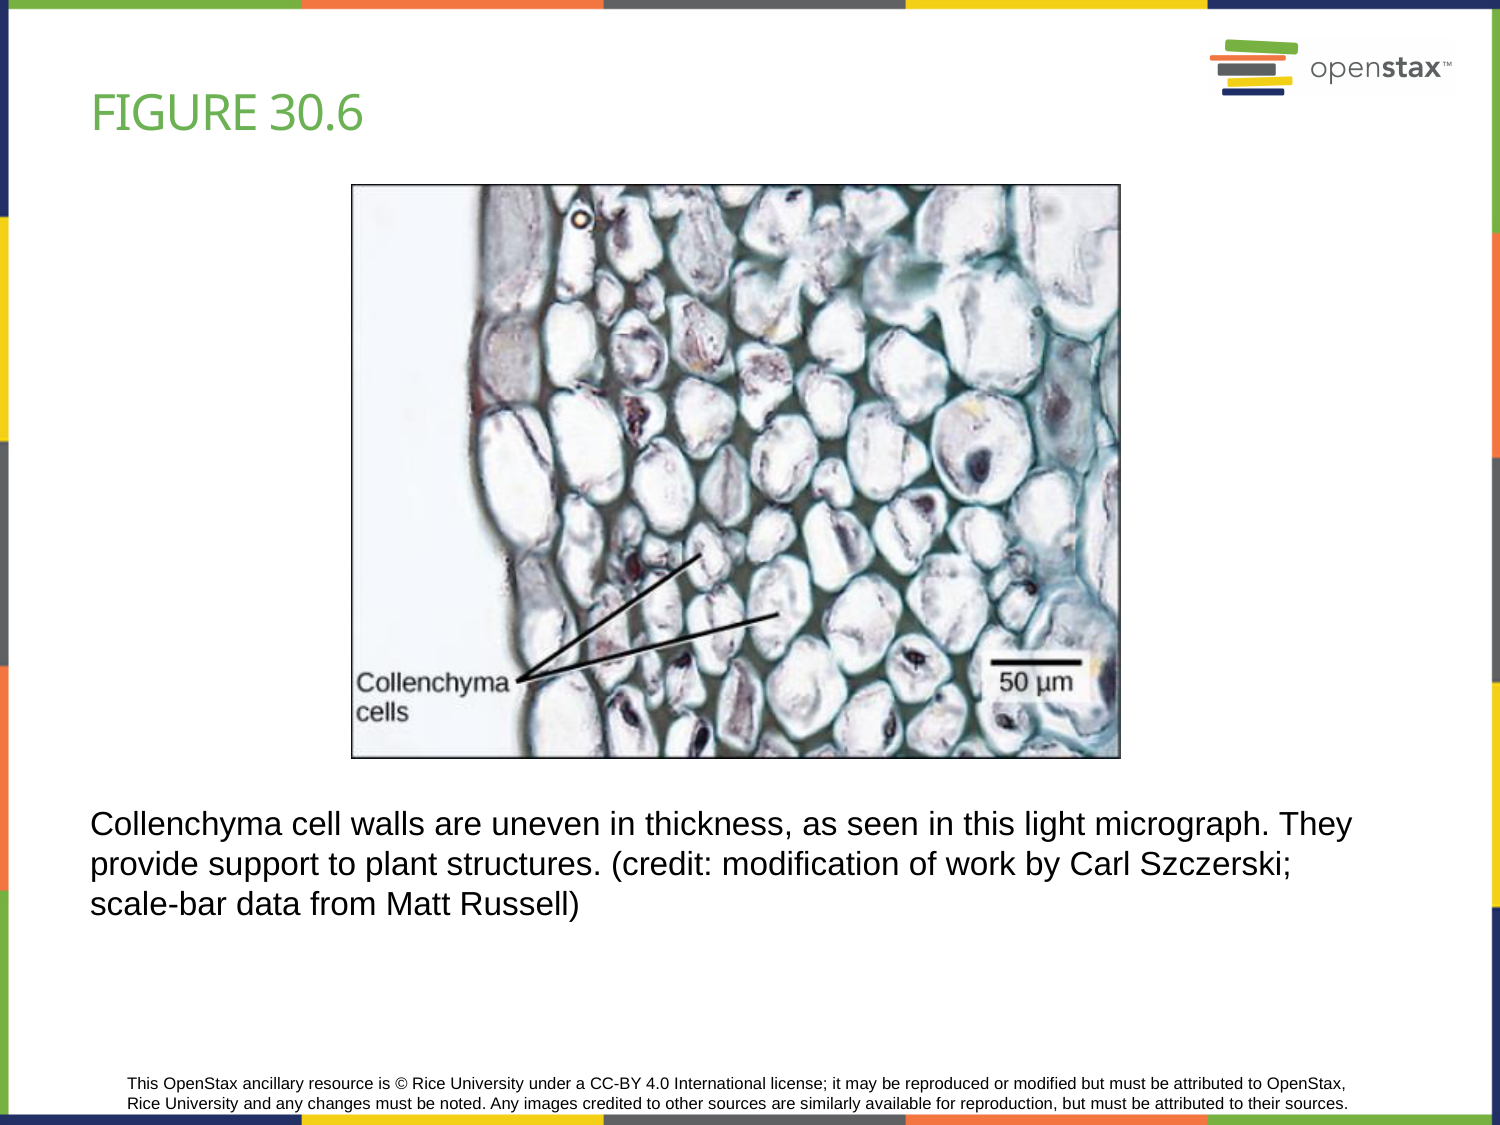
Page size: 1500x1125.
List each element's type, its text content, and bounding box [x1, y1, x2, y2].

picture [0, 0, 1500, 1125]
footer This OpenStax ancillary resource is © Rice University under a CC-BY 4.0 International license; it may be reproduced or modified but must be attributed to OpenStax, Rice University and any changes must be noted. Any images credited to other sources are similarly available for reproduction, but must be attributed to their sources. [112, 1065, 1398, 1112]
title Figure 30.6 [75, 39, 1398, 148]
list Collenchyma cell walls are uneven in thickness, as seen in this light micrograph. They provide support to plant structures. (credit: modification of work by Carl Szczerski; scale-bar data from Matt Russell) [75, 794, 1398, 986]
